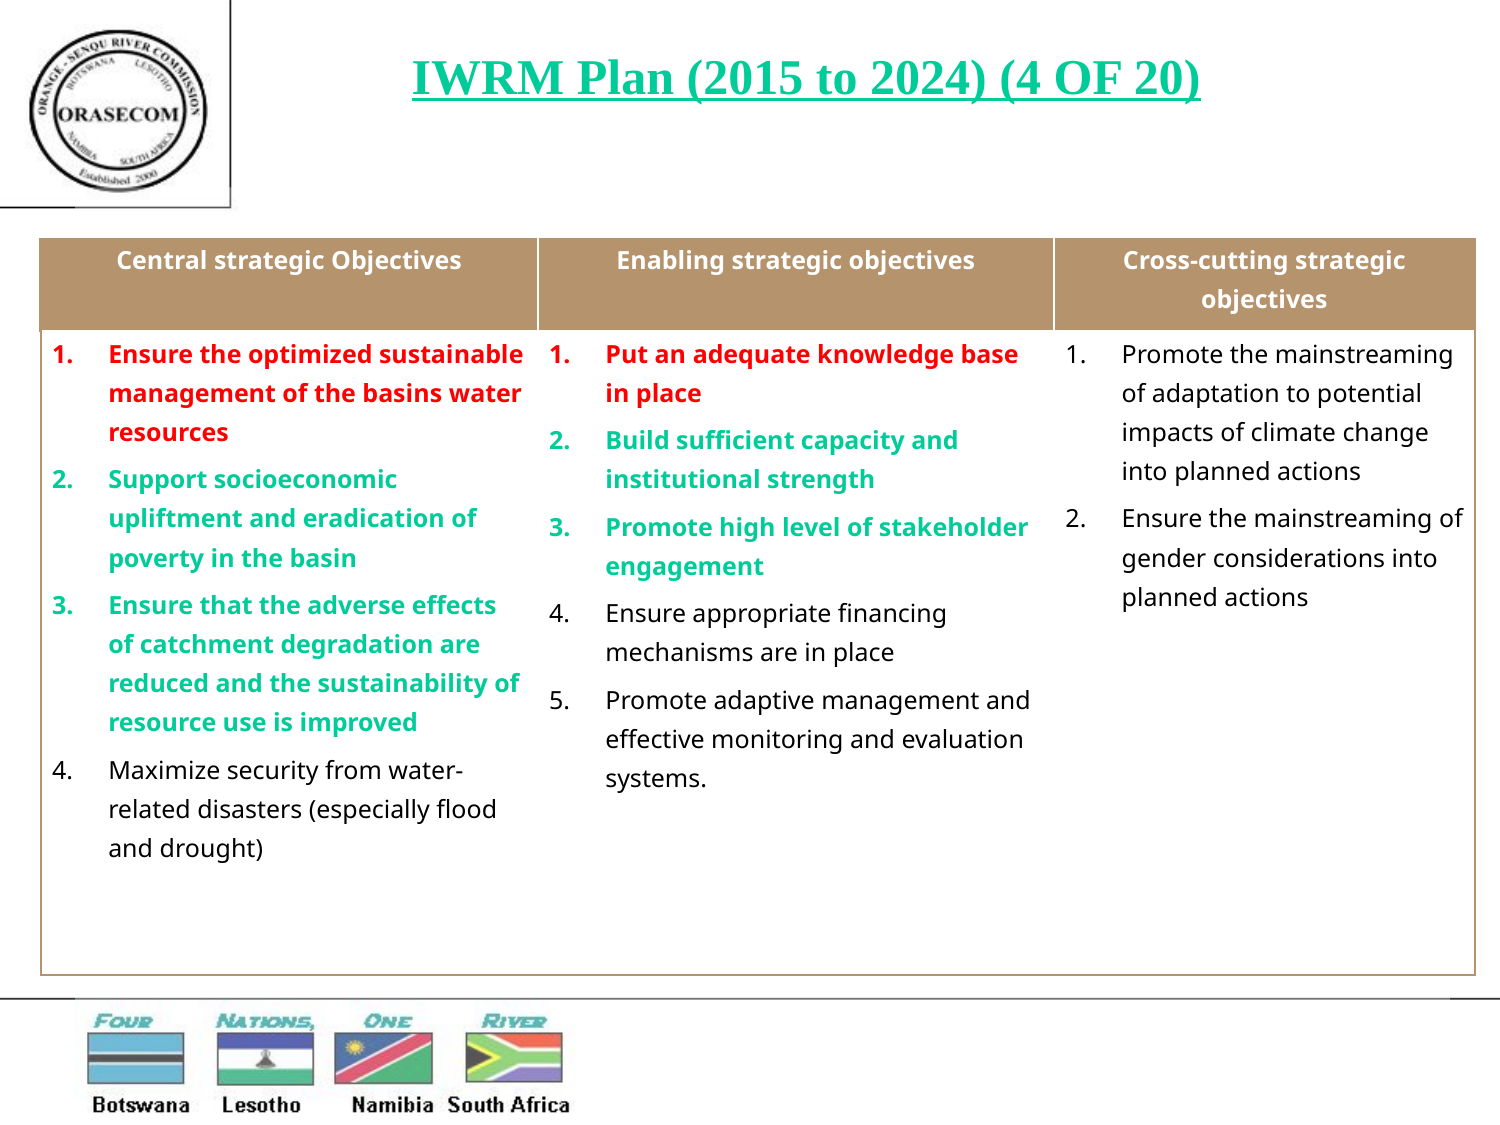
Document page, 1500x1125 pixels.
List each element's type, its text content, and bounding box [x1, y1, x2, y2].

table_header Central strategic Objectives [42, 238, 537, 330]
table_header Cross-cutting strategic objectives [1055, 238, 1474, 330]
table_header Enabling strategic objectives [539, 238, 1053, 330]
table_cell Put an adequate knowledge base in place Build sufficient capacity and institutional strength Promote high level of stakeholder engagement Ensure appropriate financing mechanisms are in place Promote adaptive management and effective monitoring and evaluation systems. [538, 332, 1054, 974]
text_box [75, 976, 1450, 1088]
table_cell Ensure the optimized sustainable management of the basins water resources Support socioeconomic upliftment and eradication of poverty in the basin Ensure that the adverse effects of catchment degradation are reduced and the sustainability of resource use is improved Maximize security from water-related disasters (especially flood and drought) [42, 332, 538, 974]
text_box IWRM Plan (2015 to 2024) (4 OF 20) [249, 37, 1363, 113]
table_cell Promote the mainstreaming of adaptation to potential impacts of climate change into planned actions Ensure the mainstreaming of gender considerations into planned actions [1054, 332, 1474, 974]
text_box [75, 187, 1450, 238]
picture [0, 0, 1500, 1125]
